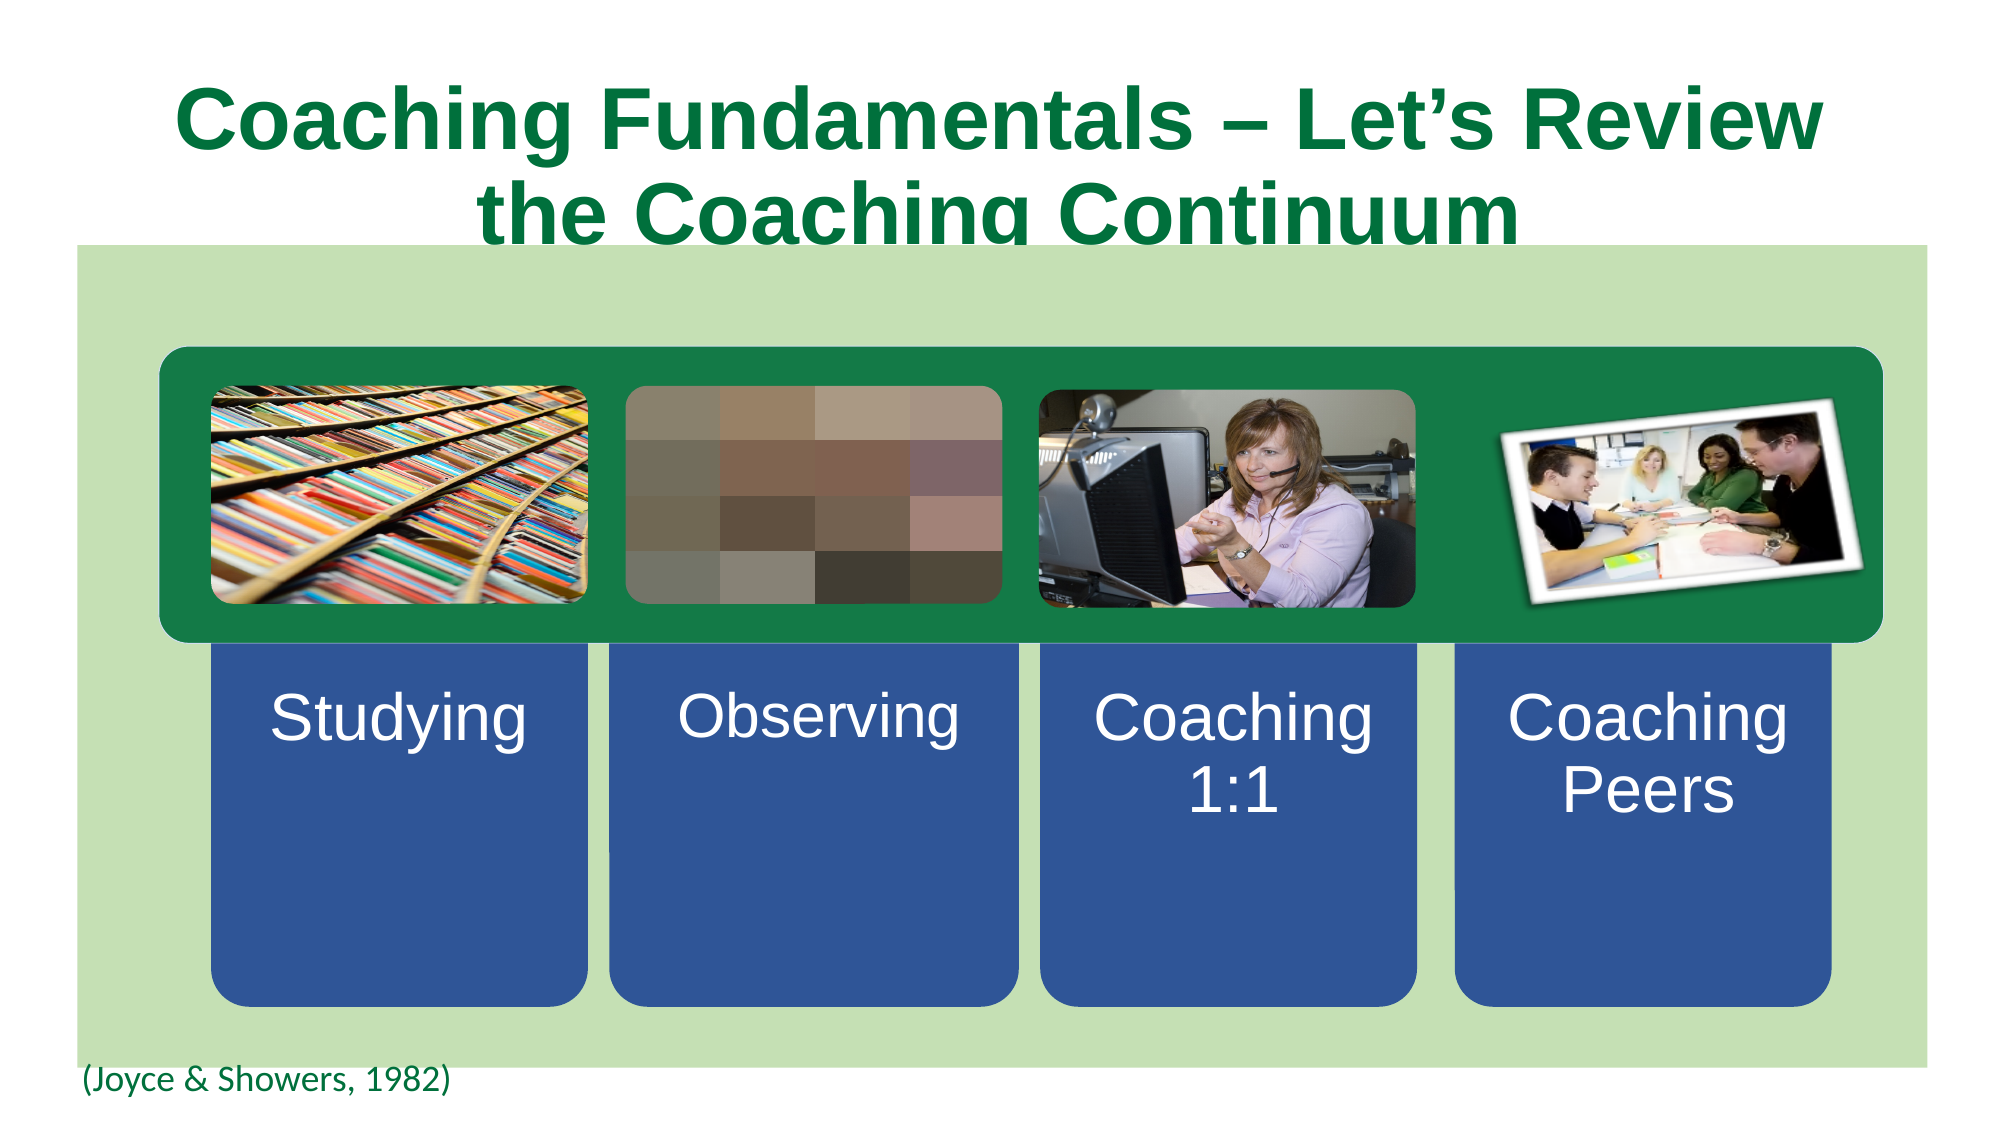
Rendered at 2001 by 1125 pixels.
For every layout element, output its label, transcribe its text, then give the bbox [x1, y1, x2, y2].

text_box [1454, 643, 1832, 1007]
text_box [1040, 643, 1417, 1007]
title Coaching Fundamentals – Let’s Review the Coaching Continuum [137, 59, 1863, 244]
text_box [77, 244, 1928, 1068]
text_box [210, 643, 588, 1007]
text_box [609, 643, 1019, 1007]
text_box (Joyce & Showers, 1982) [66, 1046, 476, 1107]
